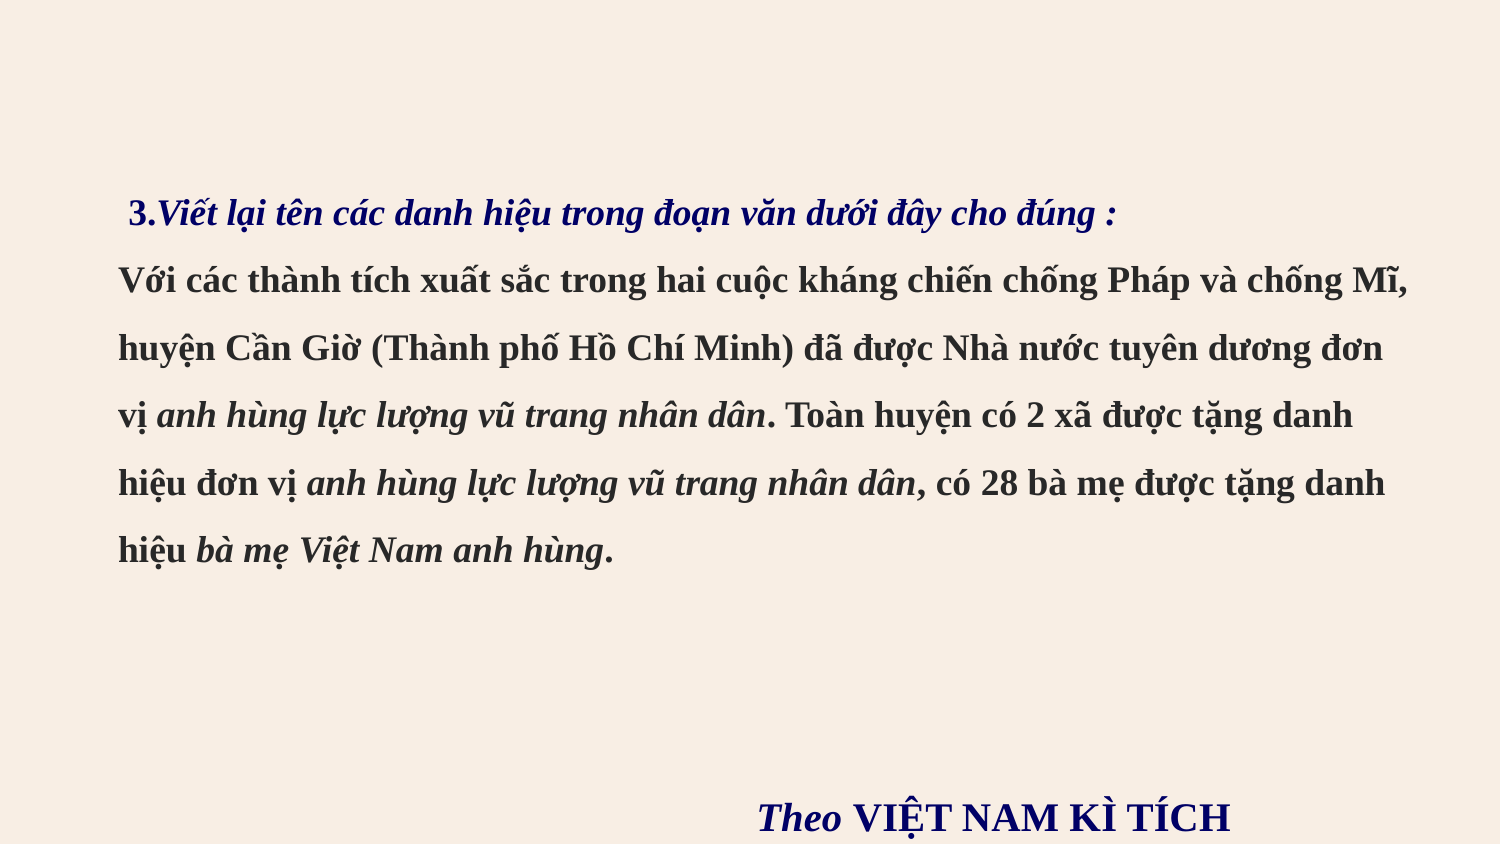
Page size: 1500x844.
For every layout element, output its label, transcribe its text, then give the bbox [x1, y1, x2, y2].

list 3.Viết lại tên các danh hiệu trong đoạn văn dưới đây cho đúng : Với các thành tích xuất sắc trong hai cuộc kháng chiến chống Pháp và chống Mĩ, huyện Cần Giờ (Thành phố Hồ Chí Minh) đã được Nhà nước tuyên dương đơn vị anh hùng lực lượng vũ trang nhân dân. Toàn huyện có 2 xã được tặng danh hiệu đơn vị anh hùng lực lượng vũ trang nhân dân, có 28 bà mẹ được tặng danh hiệu bà mẹ Việt Nam anh hùng. [28, 150, 1427, 743]
text_box Theo VIỆT NAM KÌ TÍCH [731, 783, 1472, 844]
